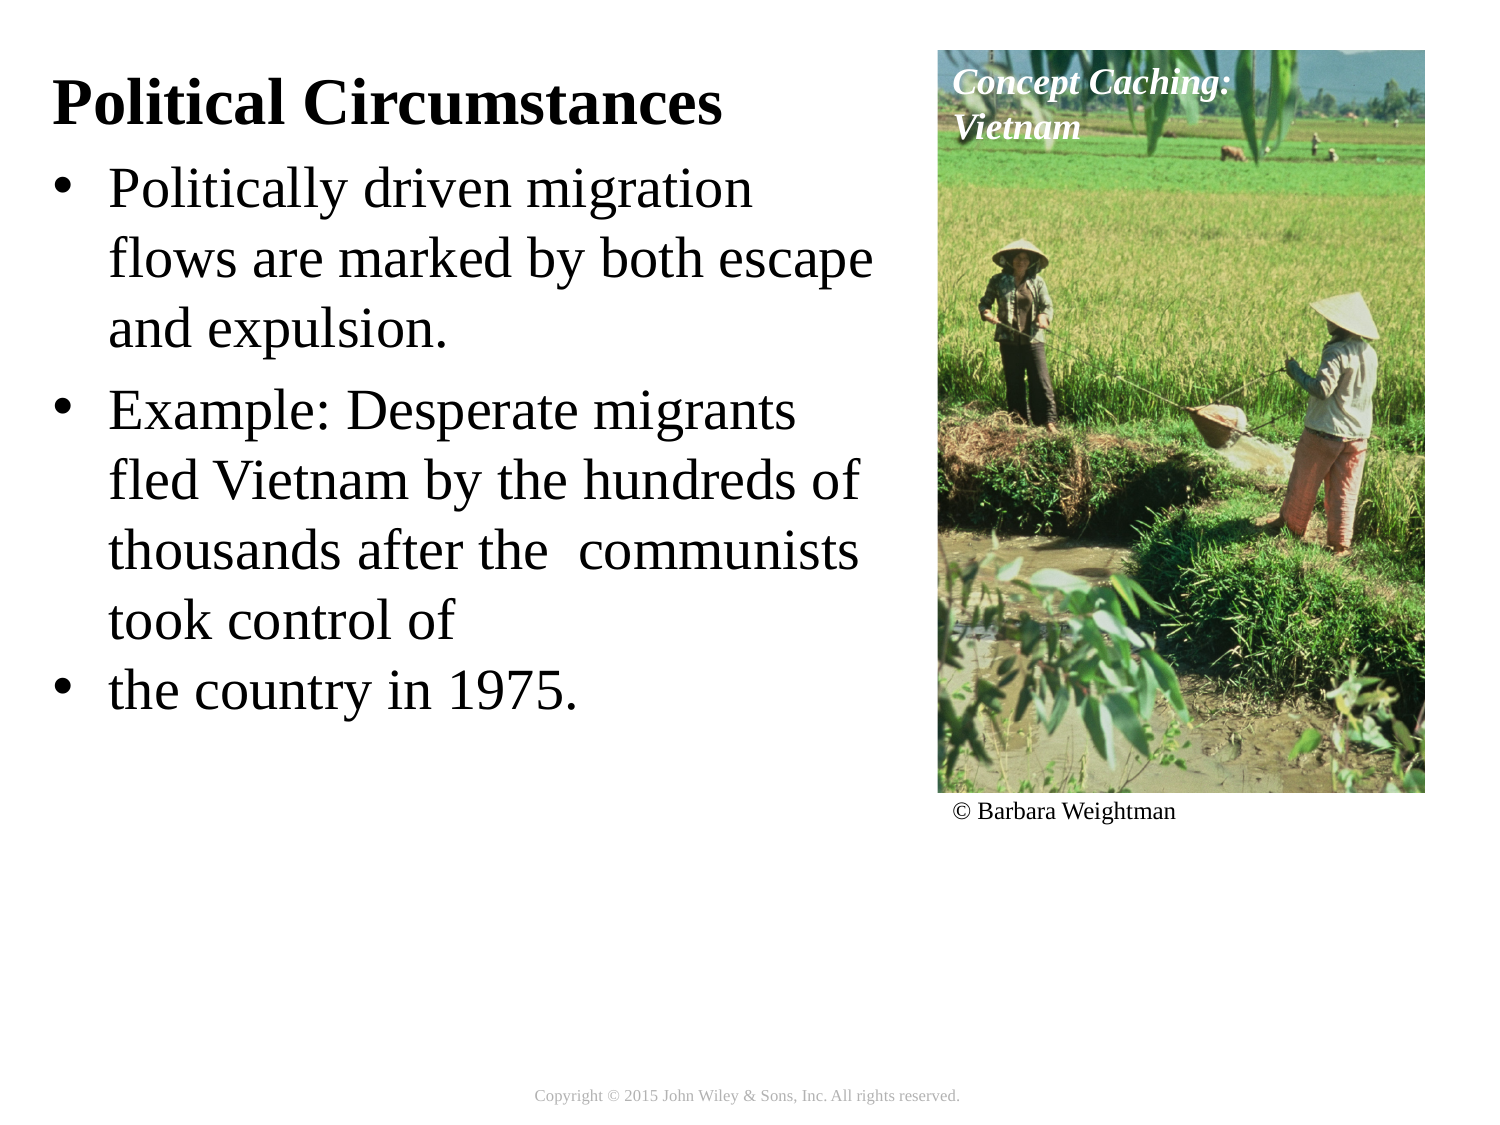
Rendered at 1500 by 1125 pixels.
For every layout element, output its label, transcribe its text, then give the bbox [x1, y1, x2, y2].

footer Copyright © 2015 John Wiley & Sons, Inc. All rights reserved. [406, 1065, 1094, 1125]
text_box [937, 49, 1463, 834]
list Political Circumstances Politically driven migration flows are marked by both escape and expulsion. Example: Desperate migrants fled Vietnam by the hundreds of thousands after the communists took control of the country in 1975. [37, 49, 913, 813]
